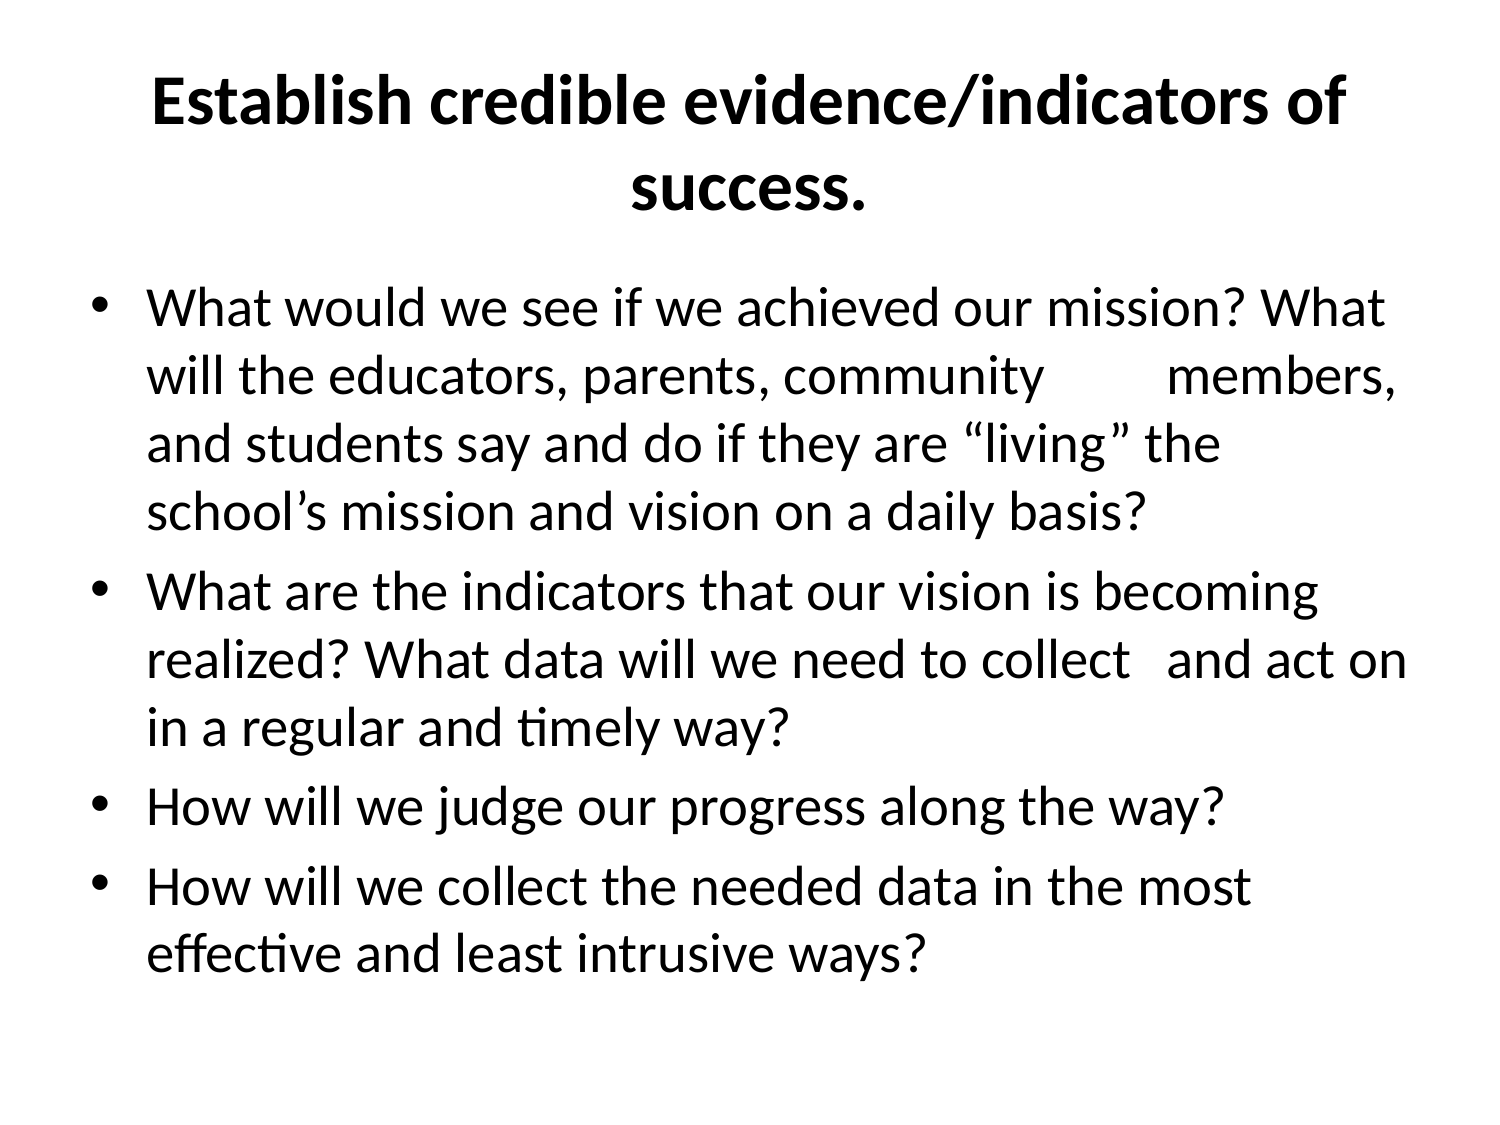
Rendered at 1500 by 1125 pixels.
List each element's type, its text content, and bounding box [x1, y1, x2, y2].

title Establish credible evidence/indicators of success. [75, 45, 1425, 233]
list What would we see if we achieved our mission? What will the educators, parents, community members, and students say and do if they are “living” the school’s mission and vision on a daily basis? What are the indicators that our vision is becoming realized? What data will we need to collect and act on in a regular and timely way? How will we judge our progress along the way? How will we collect the needed data in the most effective and least intrusive ways? [75, 262, 1425, 1005]
